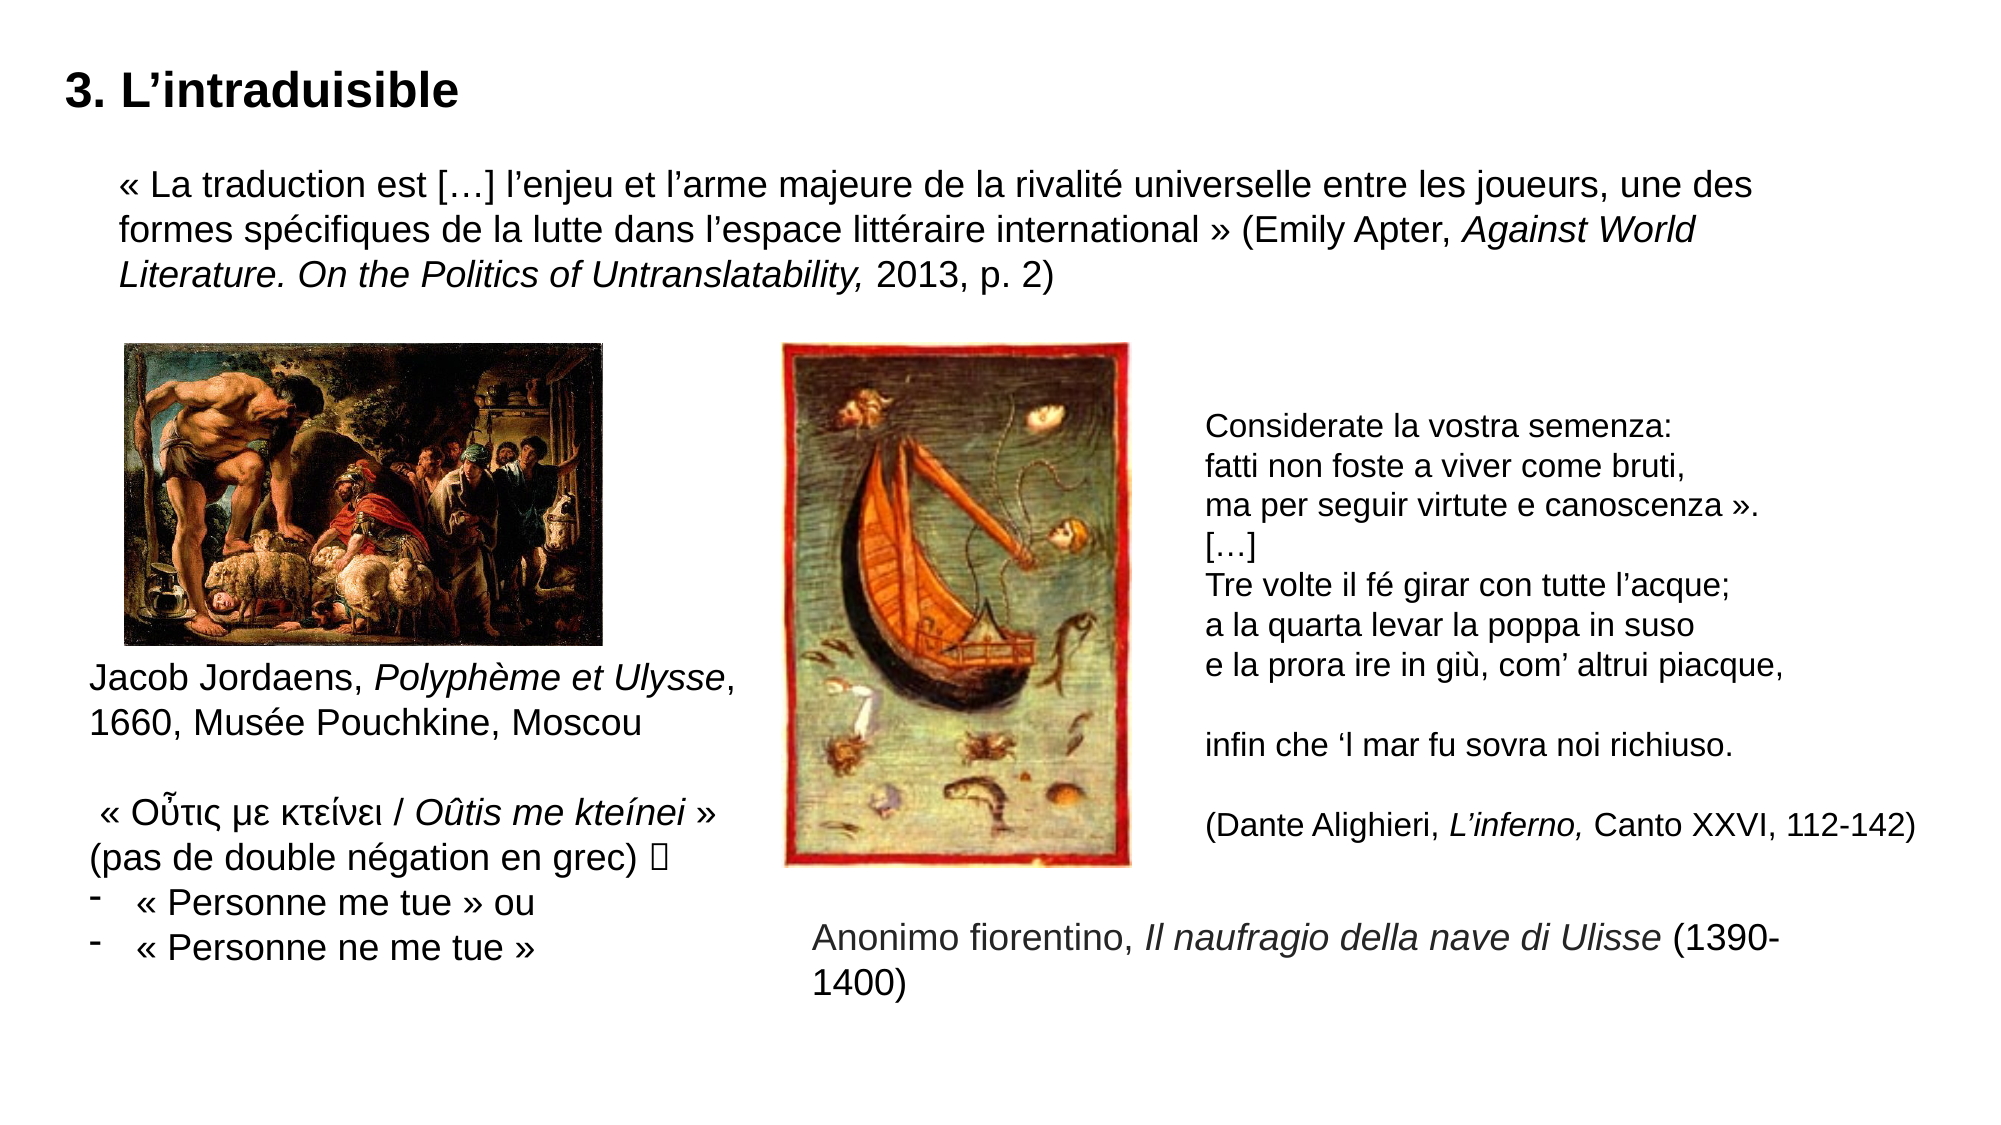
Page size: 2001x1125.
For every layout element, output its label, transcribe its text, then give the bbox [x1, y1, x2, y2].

text_box Jacob Jordaens, Polyphème et Ulysse, 1660, Musée Pouchkine, Moscou « Οὖτις με κτείνει / Oûtis me kteínei » (pas de double négation en grec)  « Personne me tue » ou « Personne ne me tue » [74, 645, 817, 976]
text_box Considerate la vostra semenza: fatti non foste a viver come bruti, ma per seguir virtute e canoscenza ». […] Tre volte il fé girar con tutte l’acque; a la quarta levar la poppa in suso e la prora ire in giù, com’ altrui piacque, infin che ‘l mar fu sovra noi richiuso. (Dante Alighieri, L’inferno, Canto XXVI, 112-142) [1190, 396, 2000, 851]
text_box Anonimo fiorentino, Il naufragio della nave di Ulisse (1390-1400) [797, 905, 1798, 1011]
picture [124, 343, 603, 646]
picture [781, 342, 1132, 868]
text_box 3. L’intraduisible [49, 0, 475, 125]
text_box « La traduction est […] l’enjeu et l’arme majeure de la rivalité universelle entre les joueurs, une des formes spécifiques de la lutte dans l’espace littéraire international » (Emily Apter, Against World Literature. On the Politics of Untranslatability, 2013, p. 2) [104, 152, 1886, 303]
